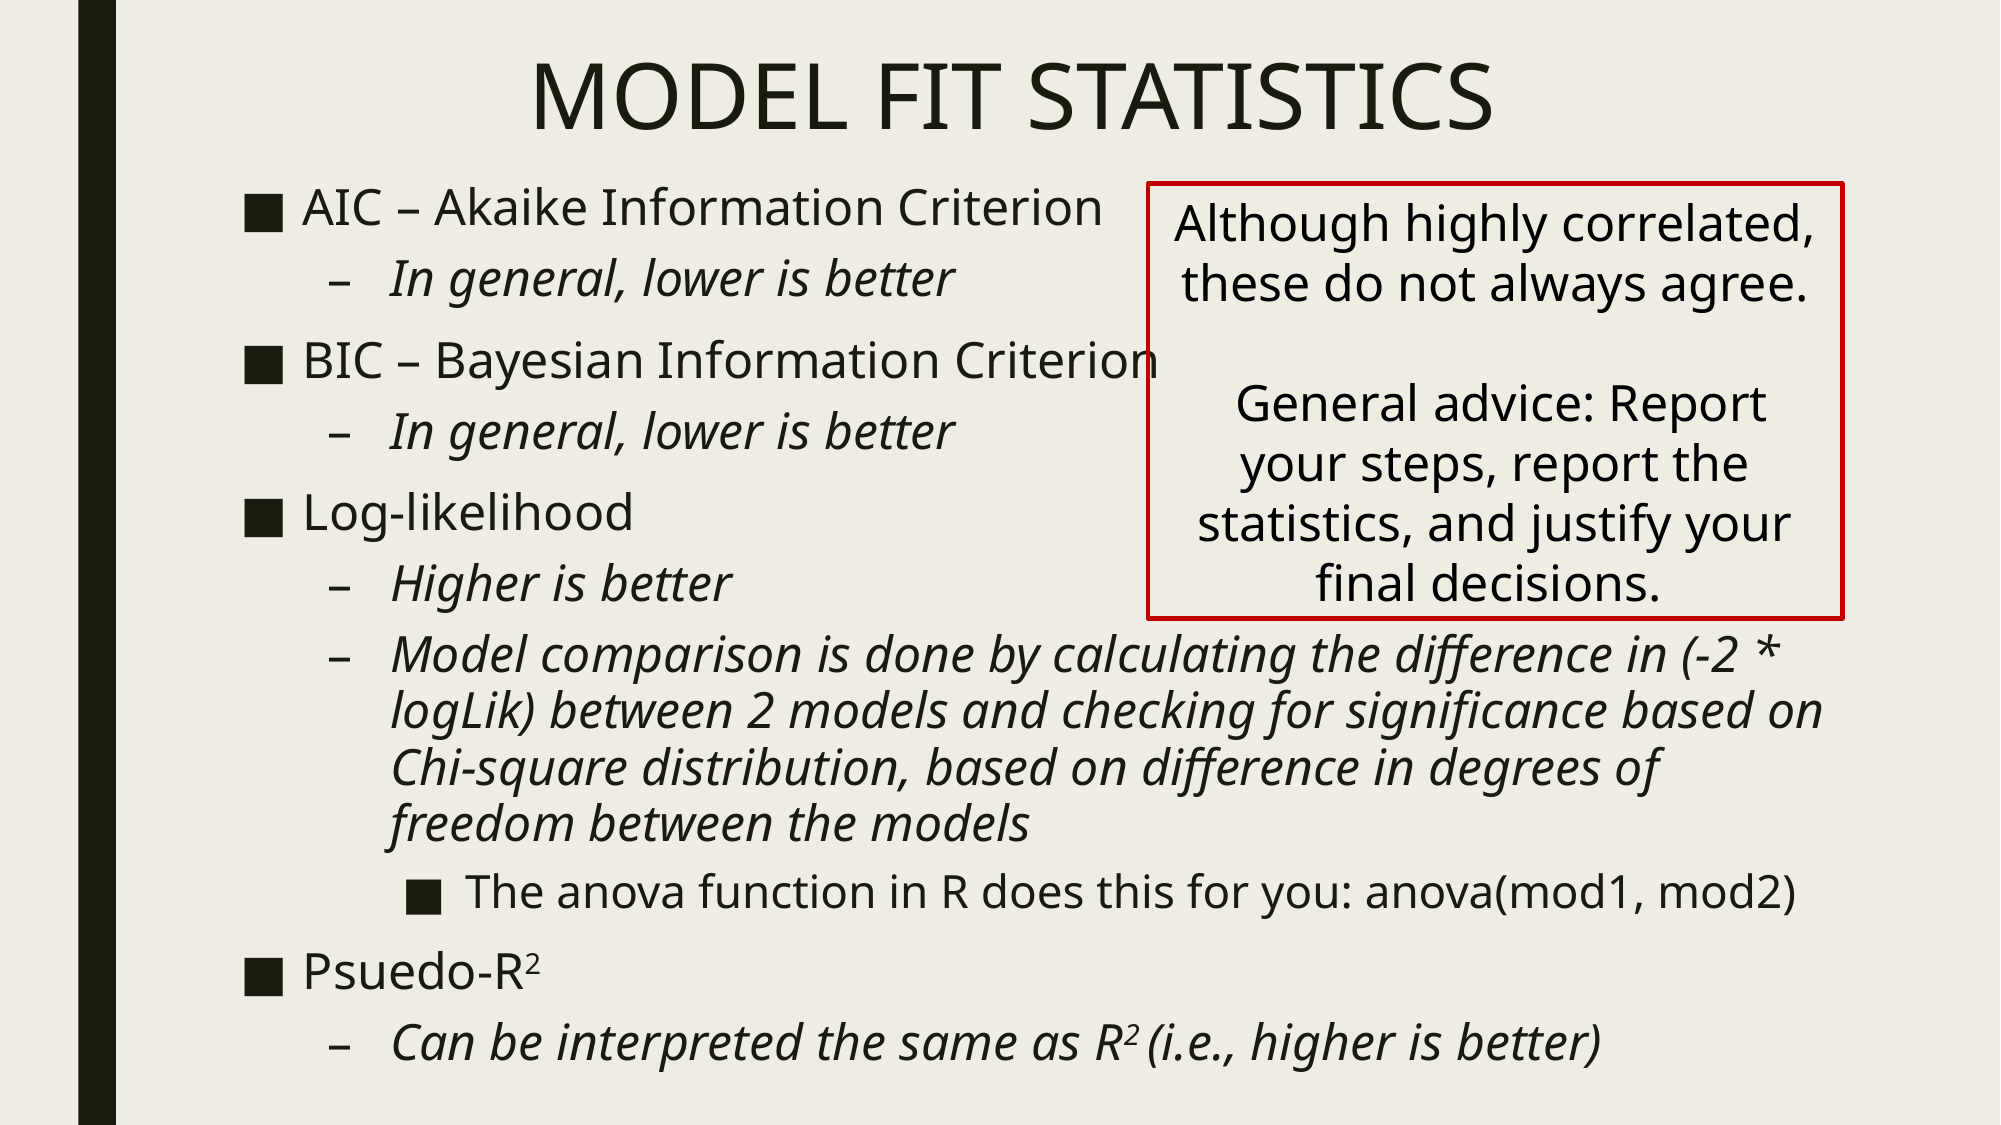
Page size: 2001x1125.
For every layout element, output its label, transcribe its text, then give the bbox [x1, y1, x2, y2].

title MODEL FIT STATISTICS [225, 44, 1800, 173]
list AIC – Akaike Information Criterion In general, lower is better BIC – Bayesian Information Criterion In general, lower is better Log-likelihood Higher is better Model comparison is done by calculating the difference in (-2 * logLik) between 2 models and checking for significance based on Chi-square distribution, based on difference in degrees of freedom between the models The anova function in R does this for you: anova(mod1, mod2) Psuedo-R2 Can be interpreted the same as R2 (i.e., higher is better) [225, 173, 1843, 1060]
text_box Although highly correlated, these do not always agree. General advice: Report your steps, report the statistics, and justify your final decisions. [1148, 183, 1843, 619]
